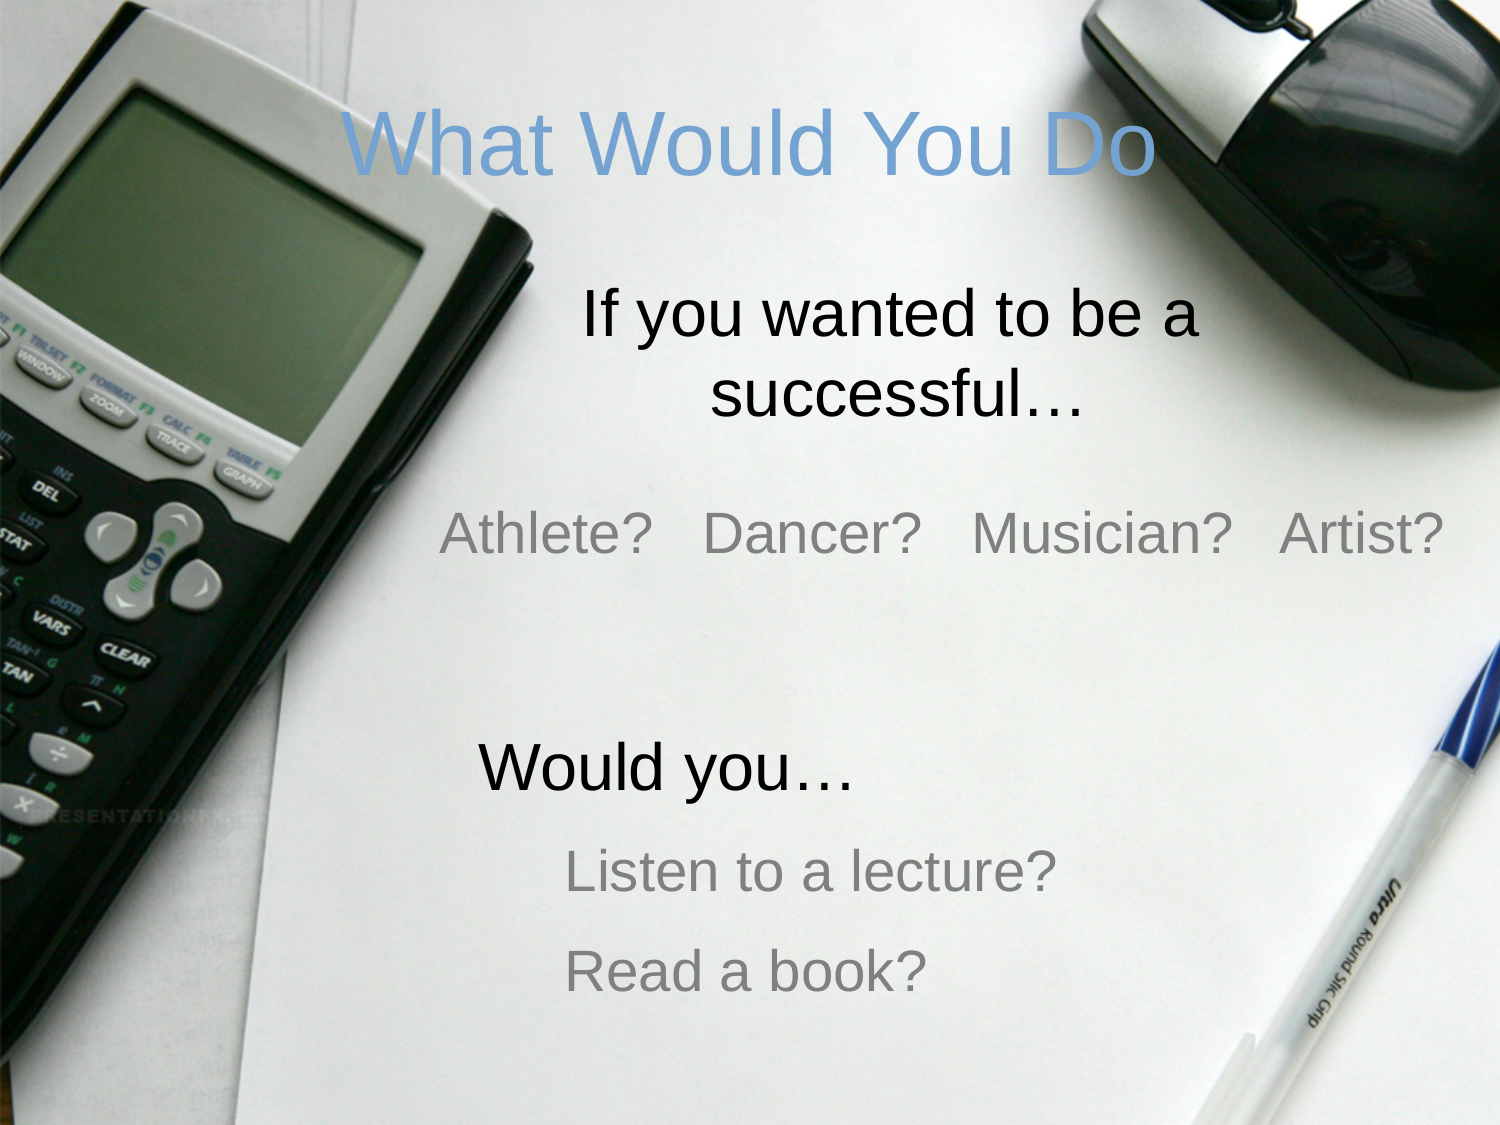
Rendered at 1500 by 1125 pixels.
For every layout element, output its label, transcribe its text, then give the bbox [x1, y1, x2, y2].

text_box Would you… [362, 716, 975, 812]
list If you wanted to be a successful… [449, 262, 1351, 438]
picture [0, 0, 1500, 1125]
text_box Listen to a lecture? Read a book? [549, 825, 1375, 1011]
title What Would You Do [74, 44, 1426, 233]
text_box Athlete? Dancer? Musician? Artist? [424, 487, 1463, 573]
